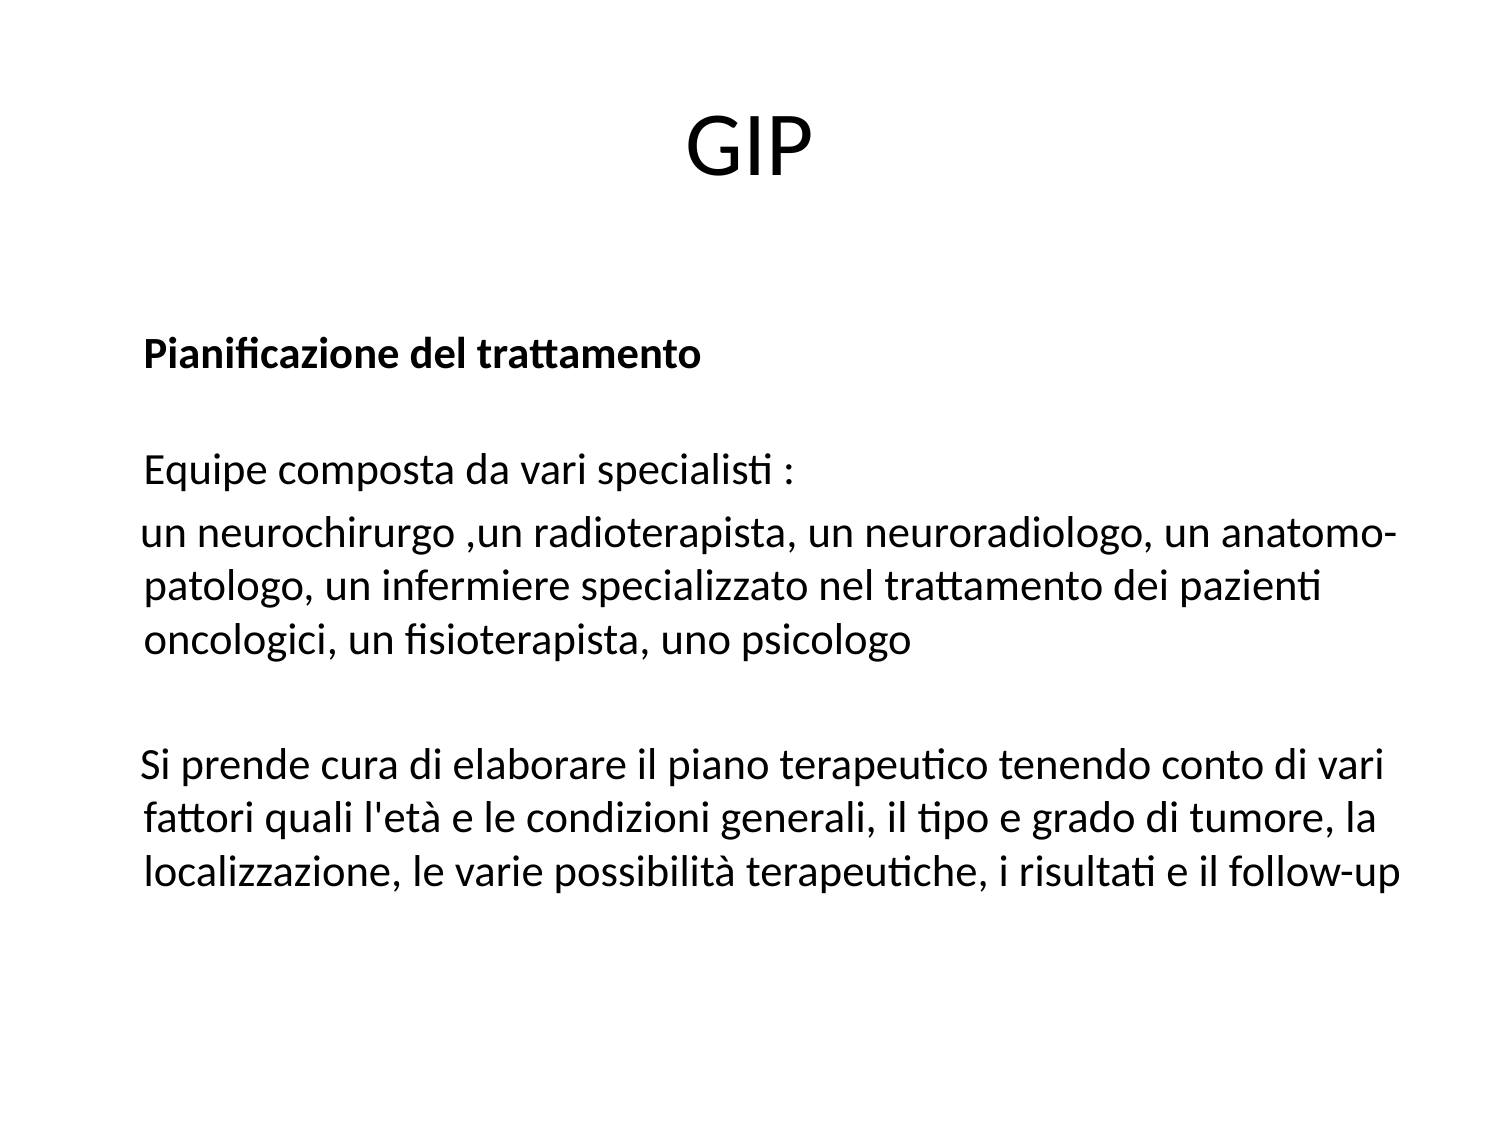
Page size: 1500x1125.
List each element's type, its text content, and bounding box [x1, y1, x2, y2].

list Pianificazione del trattamento Equipe composta da vari specialisti : un neurochirurgo ,un radioterapista, un neuroradiologo, un anatomo-patologo, un infermiere specializzato nel trattamento dei pazienti oncologici, un fisioterapista, uno psicologo Si prende cura di elaborare il piano terapeutico tenendo conto di vari fattori quali l'età e le condizioni generali, il tipo e grado di tumore, la localizzazione, le varie possibilità terapeutiche, i risultati e il follow-up [75, 262, 1425, 1005]
title GIP [75, 45, 1425, 233]
